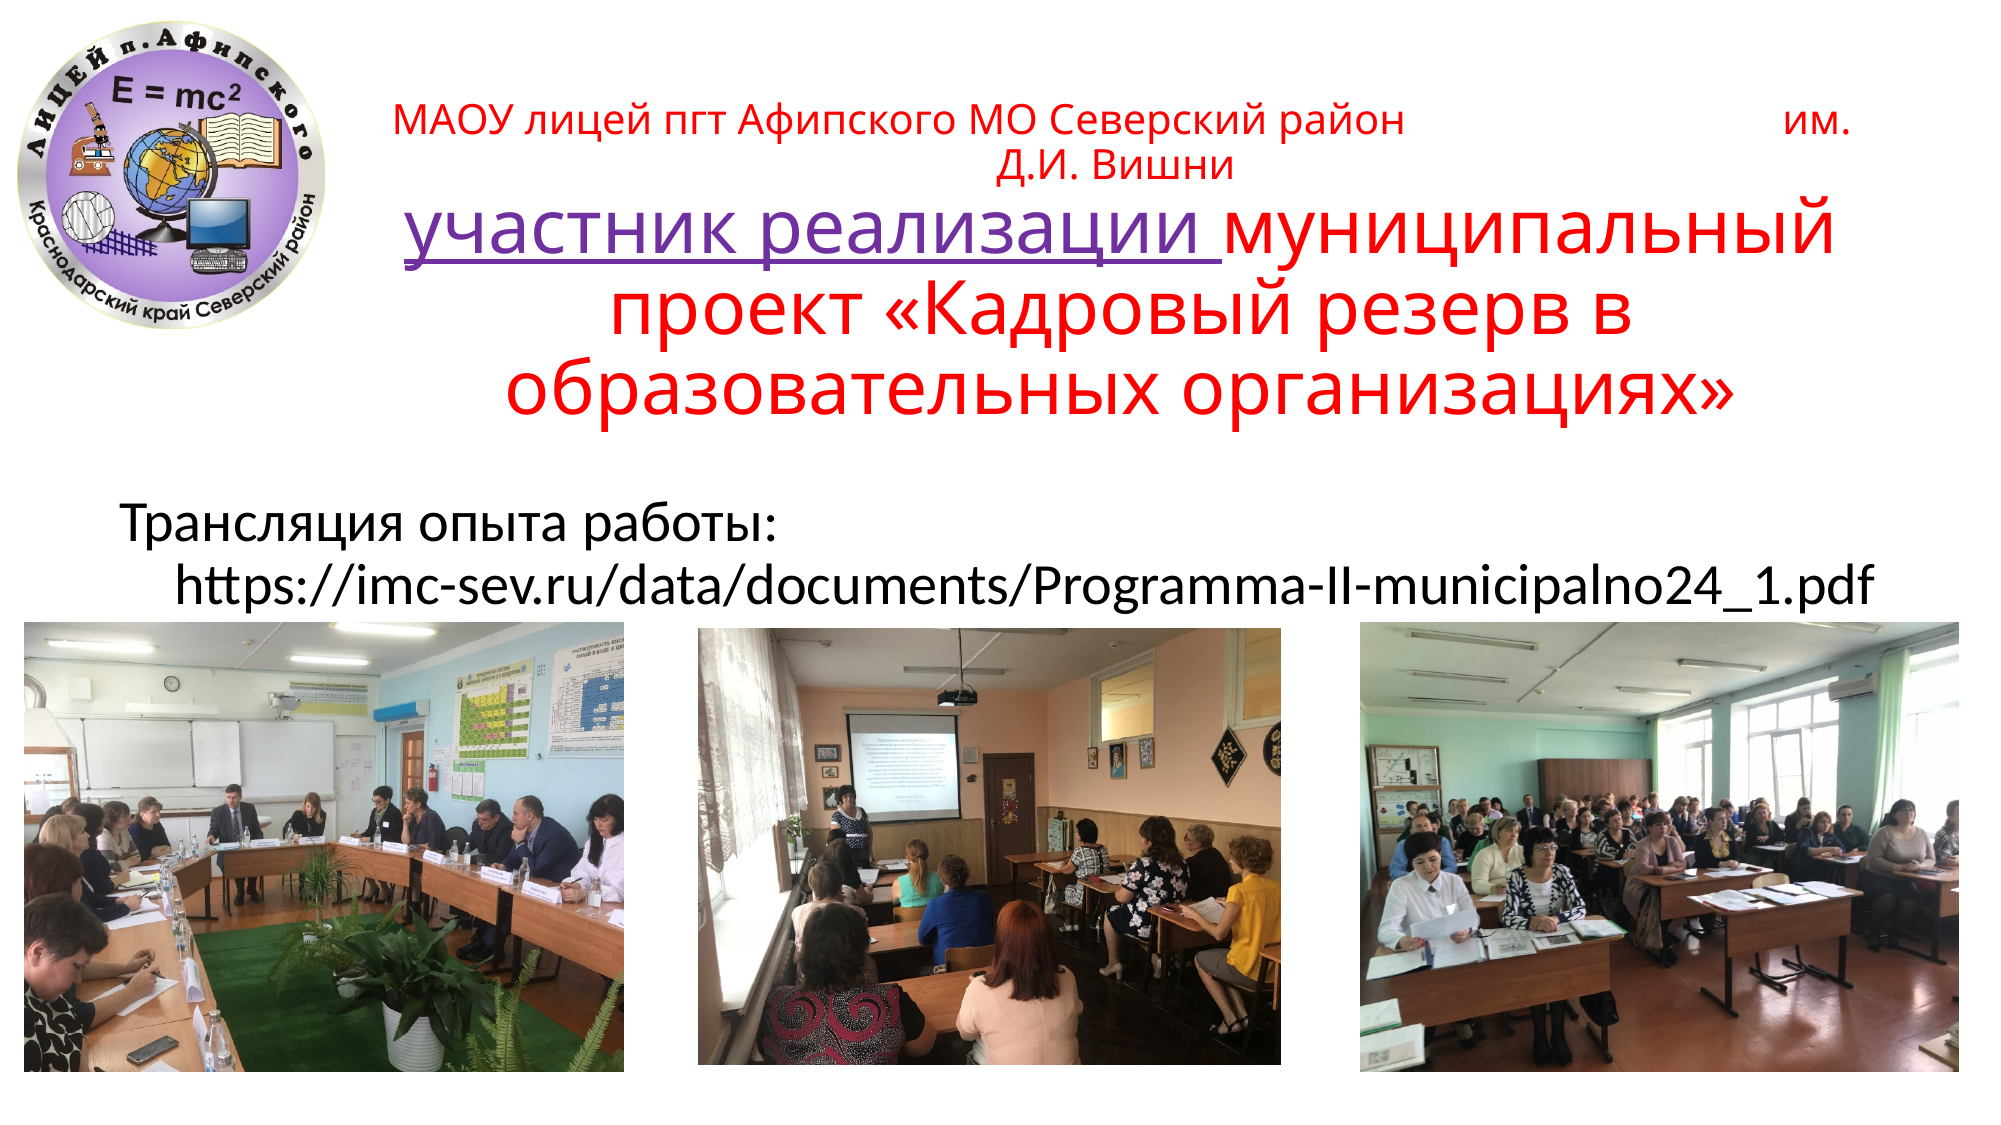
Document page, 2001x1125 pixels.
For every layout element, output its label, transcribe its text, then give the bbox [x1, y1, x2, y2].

picture [17, 21, 325, 329]
picture [1360, 622, 1959, 1072]
title МАОУ лицей пгт Афипского МО Северский район им. Д.И. Вишни участник реализации муниципальный проект «Кадровый резерв в образовательных организациях» [360, 201, 1883, 419]
picture [24, 622, 624, 1072]
picture [698, 628, 1281, 1065]
list Трансляция опыта работы: https://imc-sev.ru/data/documents/Programma-II-municipalno24_1.pdf [32, 439, 2000, 782]
